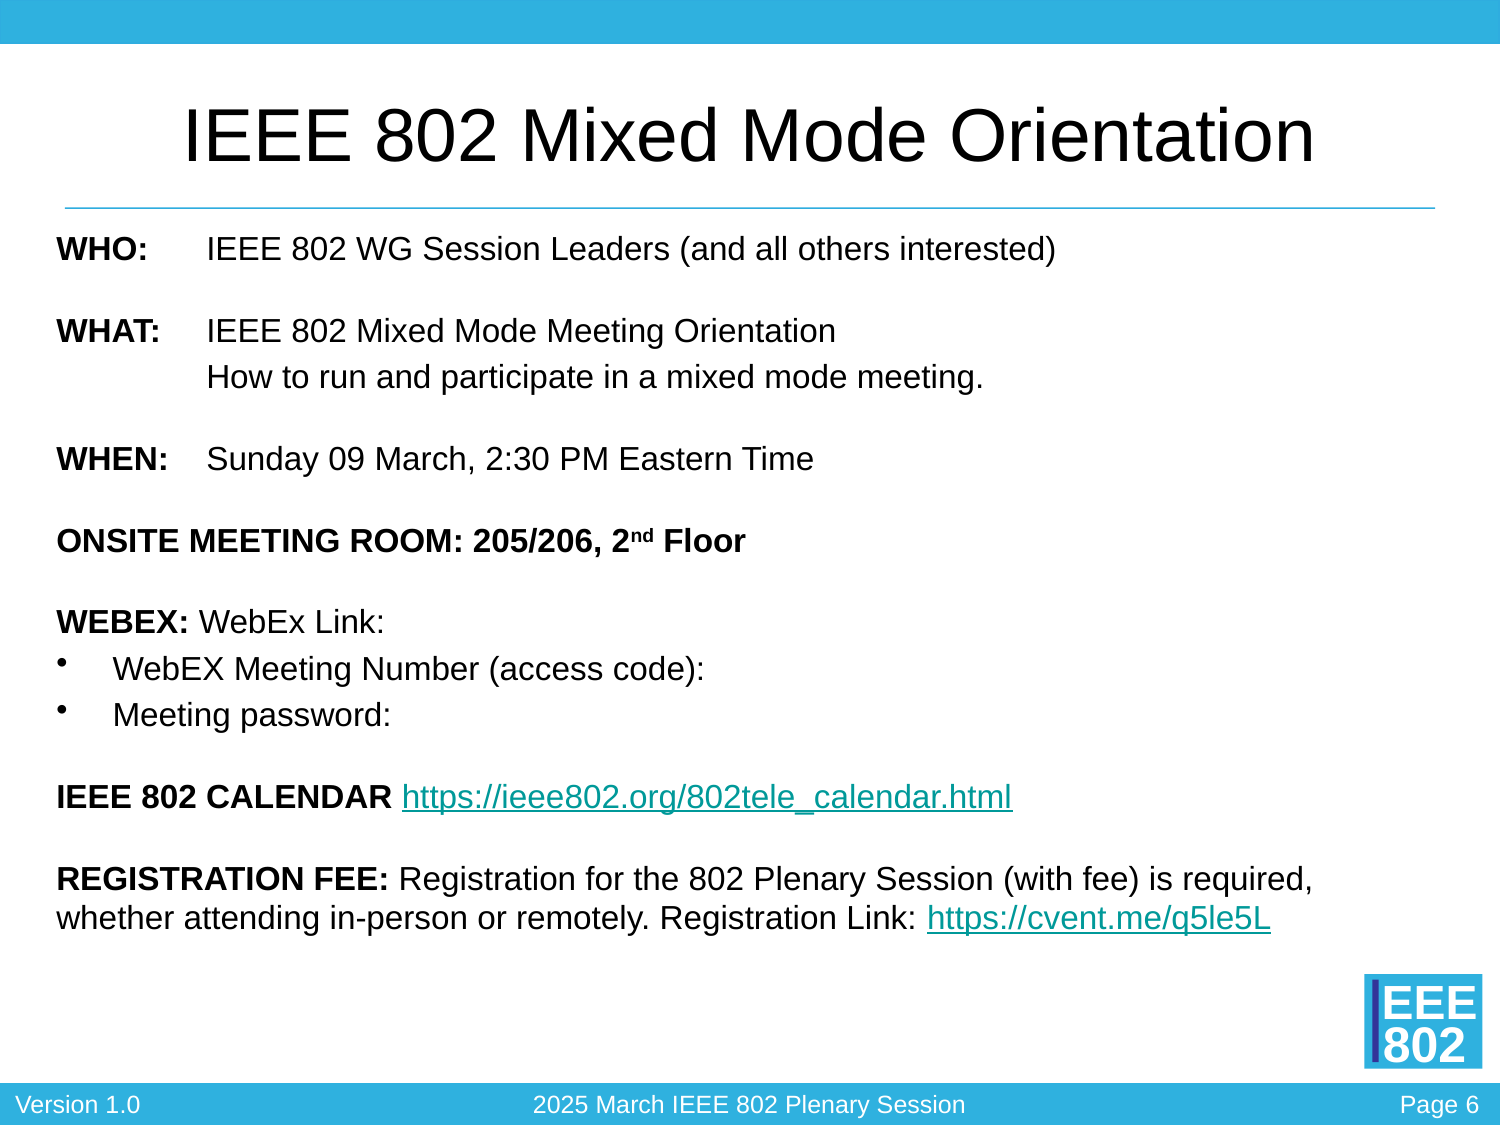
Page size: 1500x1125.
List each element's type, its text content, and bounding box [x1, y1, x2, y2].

list WHO: IEEE 802 WG Session Leaders (and all others interested) WHAT: IEEE 802 Mixed Mode Meeting Orientation How to run and participate in a mixed mode meeting. WHEN: Sunday 09 March, 2:30 PM Eastern Time ONSITE MEETING ROOM: 205/206, 2nd Floor WEBEX: WebEx Link: WebEX Meeting Number (access code): Meeting password: IEEE 802 CALENDAR https://ieee802.org/802tele_calendar.html REGISTRATION FEE: Registration for the 802 Plenary Session (with fee) is required, whether attending in-person or remotely. Registration Link: https://cvent.me/q5le5L [41, 220, 1392, 963]
title IEEE 802 Mixed Mode Orientation [75, 66, 1425, 197]
